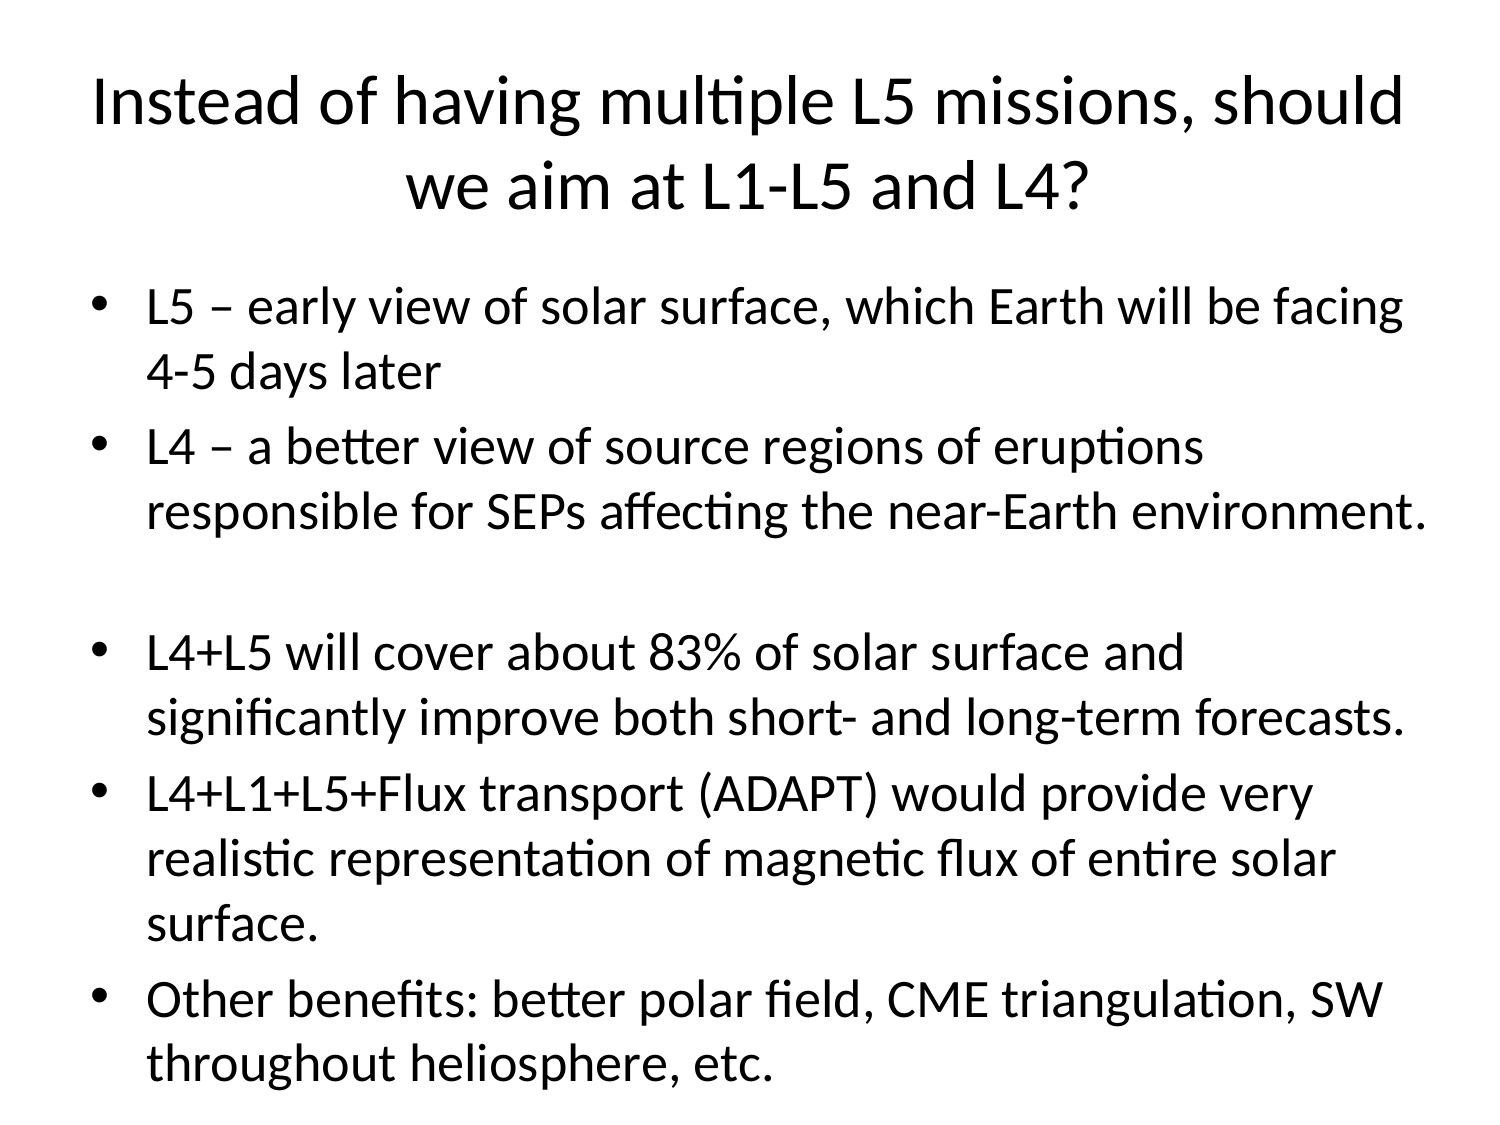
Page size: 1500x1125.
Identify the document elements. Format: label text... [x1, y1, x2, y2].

title Instead of having multiple L5 missions, should we aim at L1-L5 and L4? [75, 45, 1425, 233]
list L5 – early view of solar surface, which Earth will be facing 4-5 days later L4 – a better view of source regions of eruptions responsible for SEPs affecting the near-Earth environment. L4+L5 will cover about 83% of solar surface and significantly improve both short- and long-term forecasts. L4+L1+L5+Flux transport (ADAPT) would provide very realistic representation of magnetic flux of entire solar surface. Other benefits: better polar field, CME triangulation, SW throughout heliosphere, etc. [75, 262, 1450, 1005]
